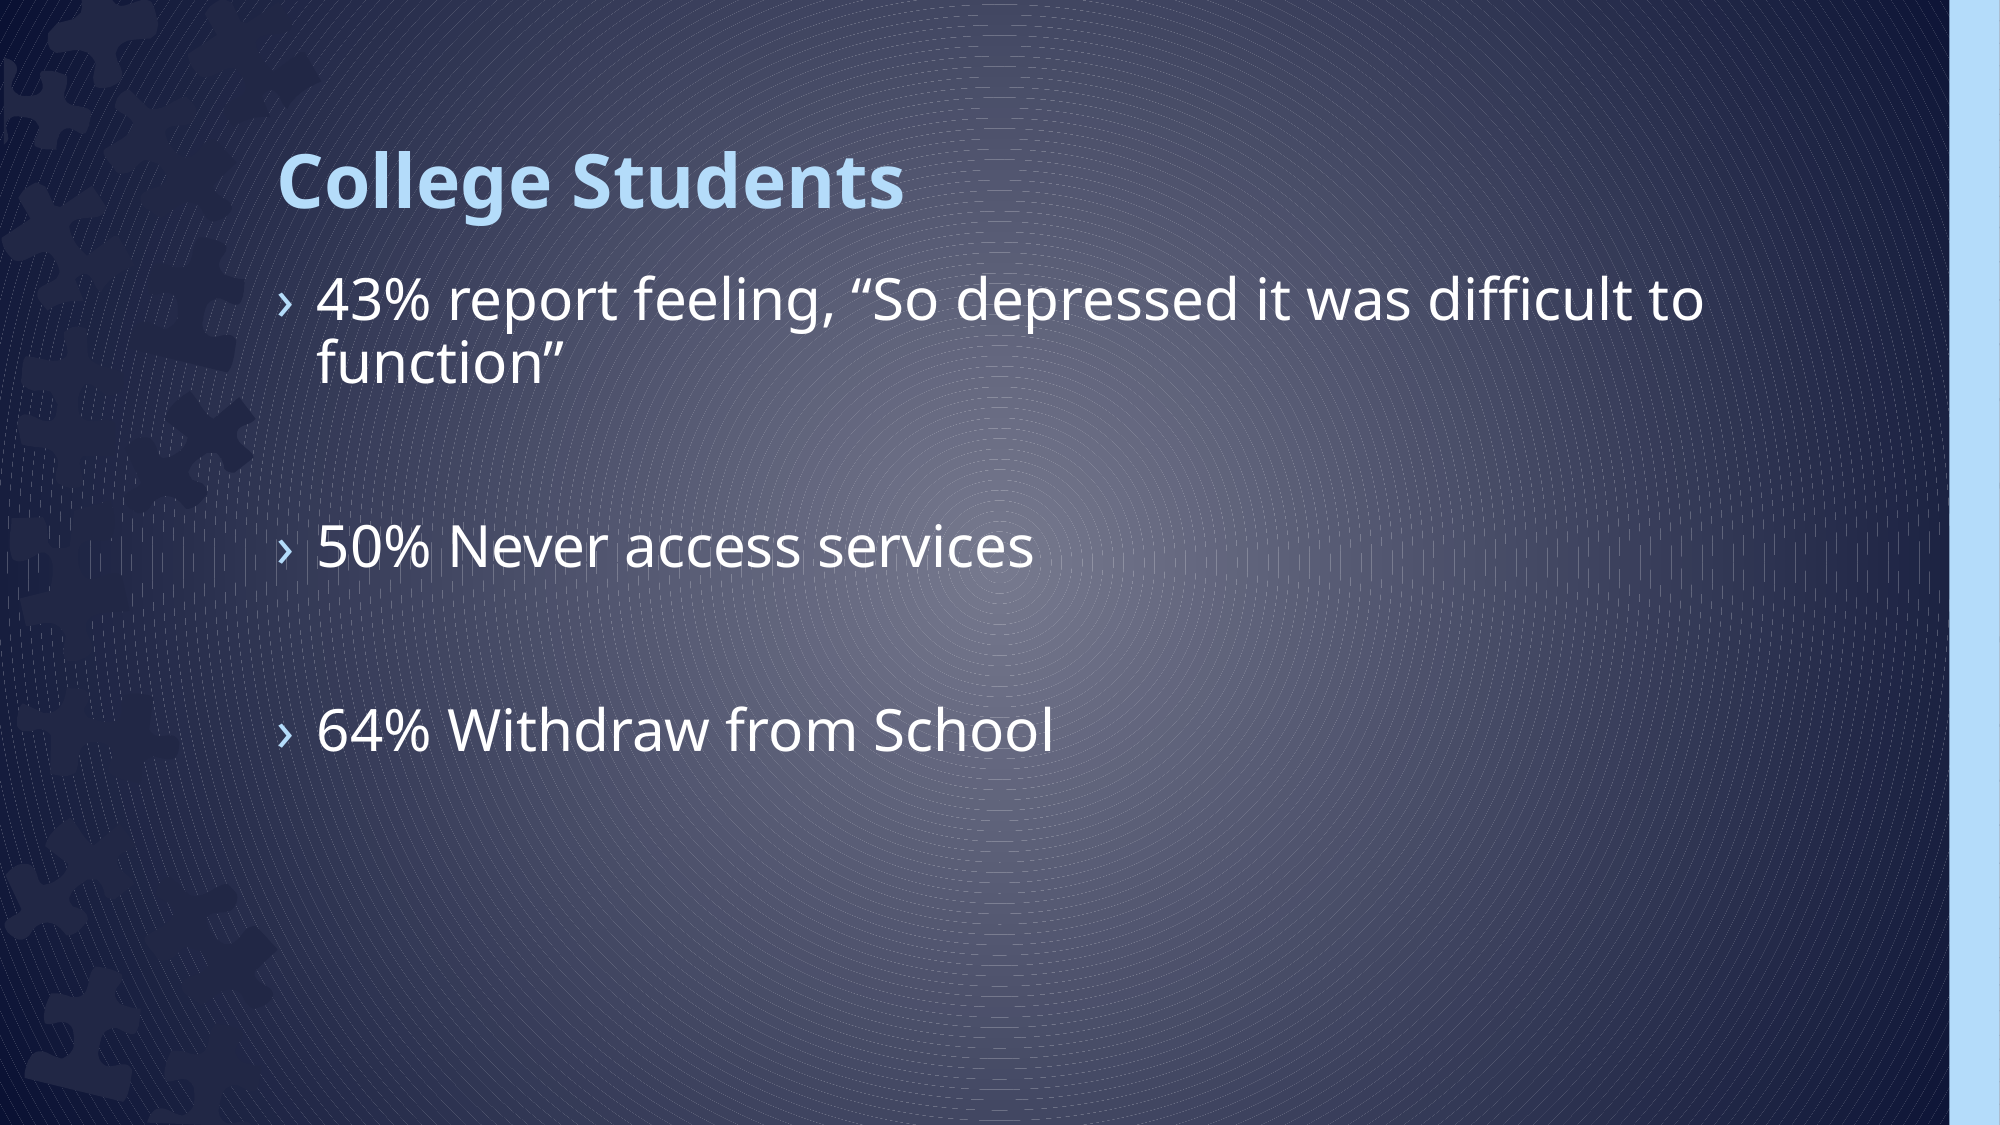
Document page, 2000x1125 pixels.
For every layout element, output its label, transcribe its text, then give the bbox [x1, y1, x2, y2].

title College Students [261, 29, 1867, 233]
list 43% report feeling, “So depressed it was difficult to function” 50% Never access services 64% Withdraw from School [261, 262, 1867, 1013]
